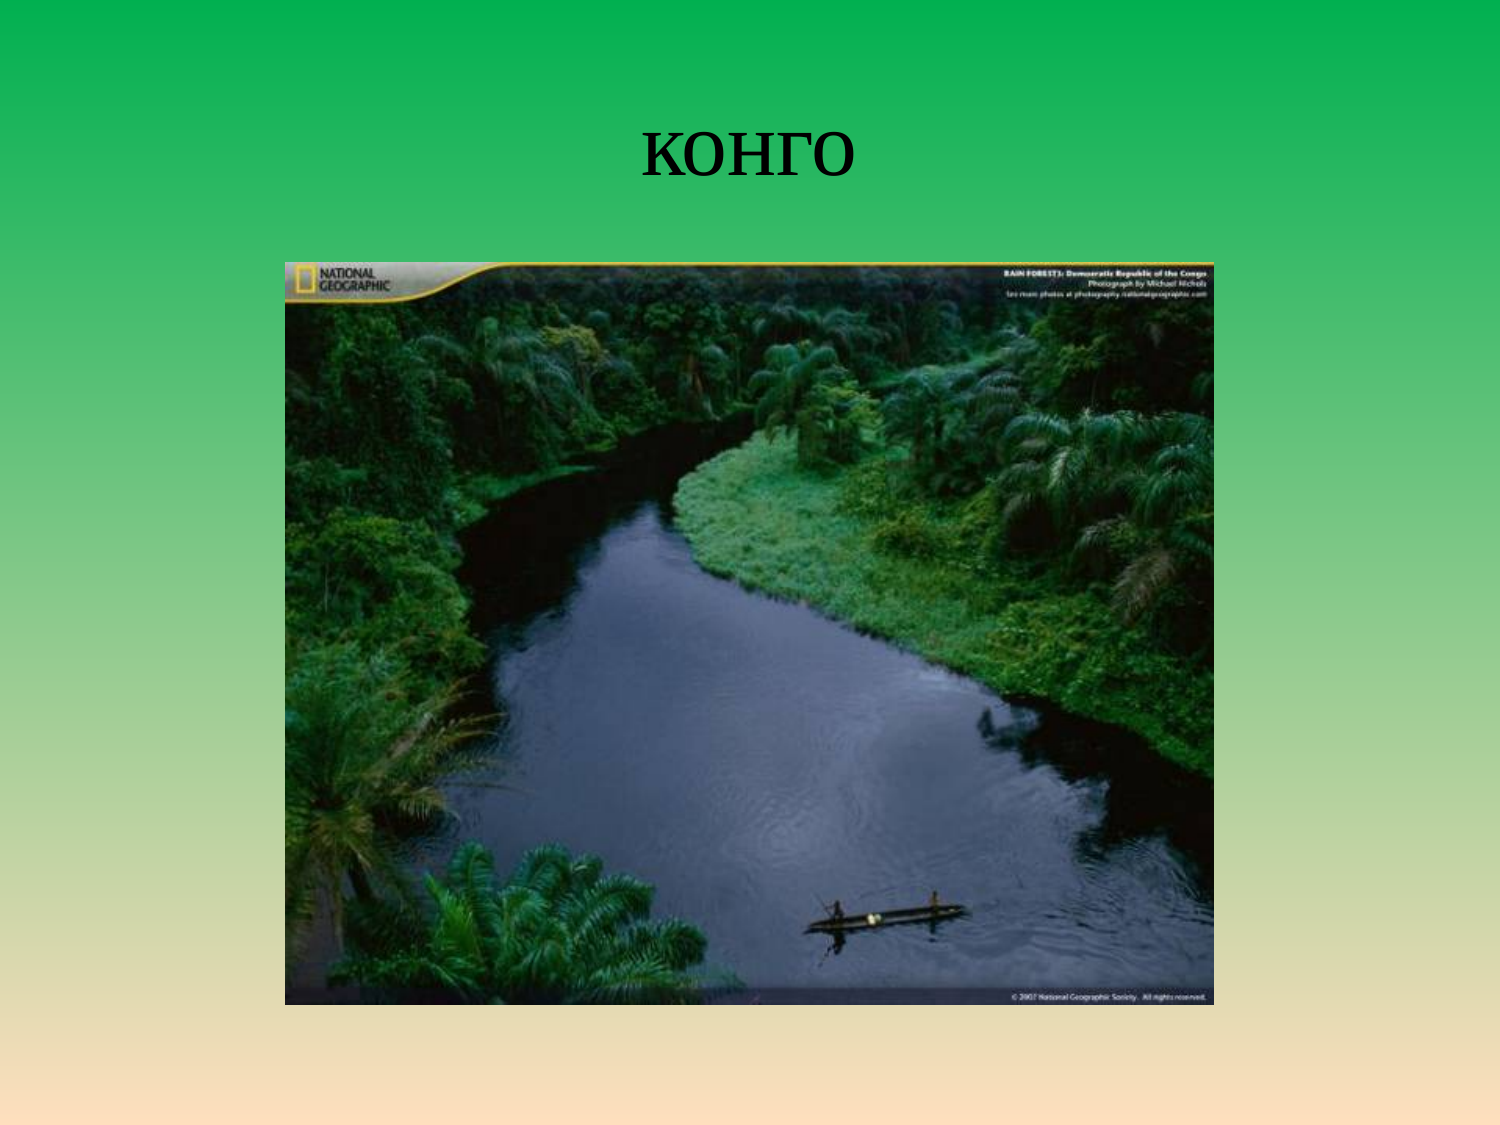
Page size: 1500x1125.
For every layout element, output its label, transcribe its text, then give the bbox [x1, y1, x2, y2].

title конго [74, 44, 1426, 233]
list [285, 262, 1215, 1006]
